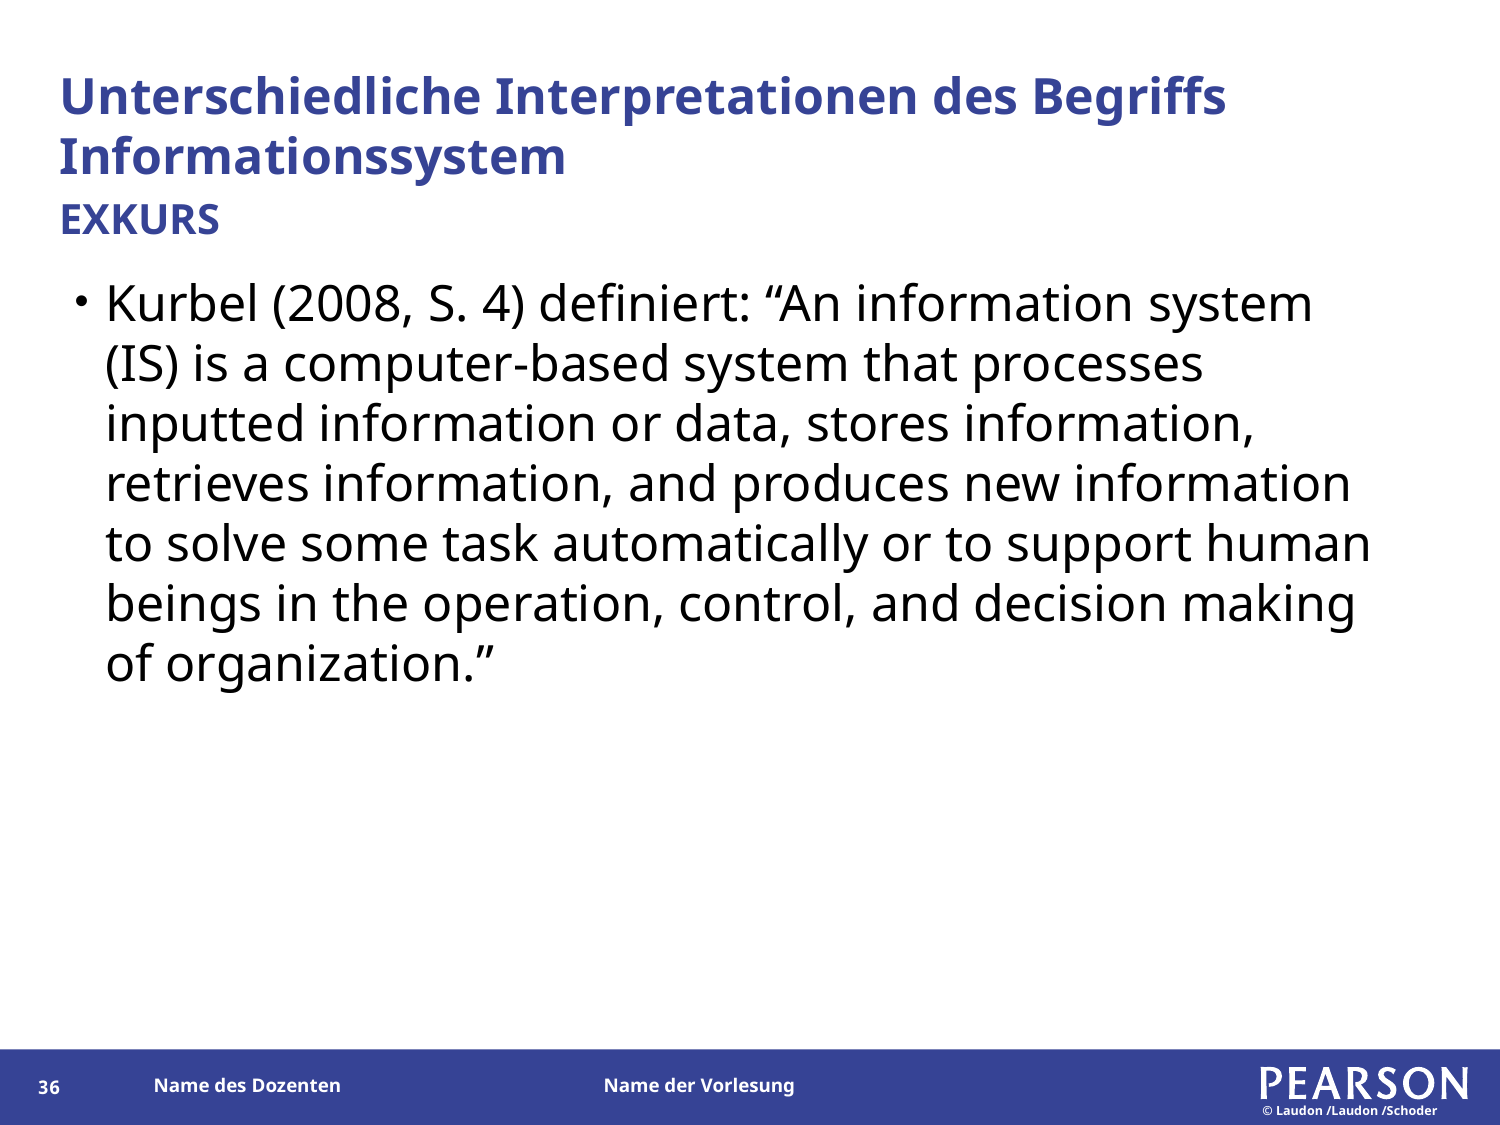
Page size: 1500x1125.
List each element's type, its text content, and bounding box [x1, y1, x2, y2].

title Unterschiedliche Interpretationen des Begriffs Informationssystem [59, 64, 1410, 192]
subtitle EXKURS [59, 192, 1410, 243]
slide_number 35 [22, 1067, 136, 1098]
list Kurbel (2008, S. 4) definiert: “An information system (IS) is a computer-based system that processes inputted information or data, stores information, retrieves information, and produces new information to solve some task automatically or to support human beings in the operation, control, and decision making of organization.” [59, 263, 1410, 1017]
